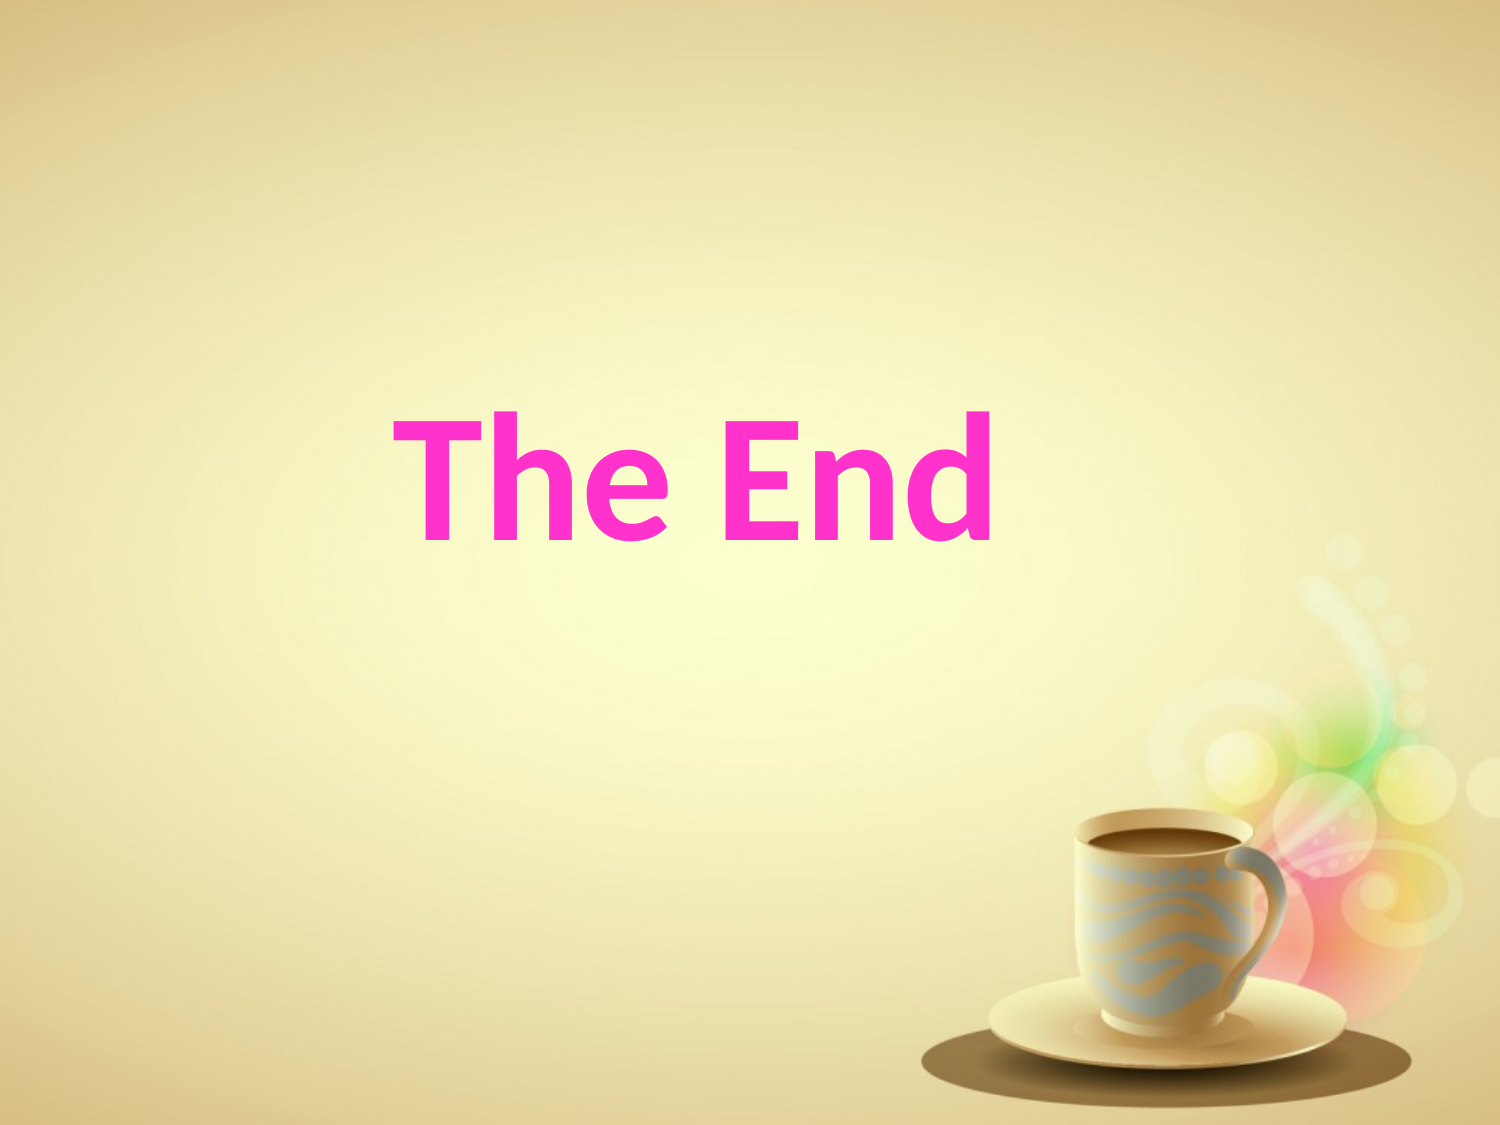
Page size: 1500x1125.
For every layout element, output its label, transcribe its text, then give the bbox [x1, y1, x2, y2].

text_box The End [230, 349, 1164, 585]
picture [0, 0, 1500, 1125]
